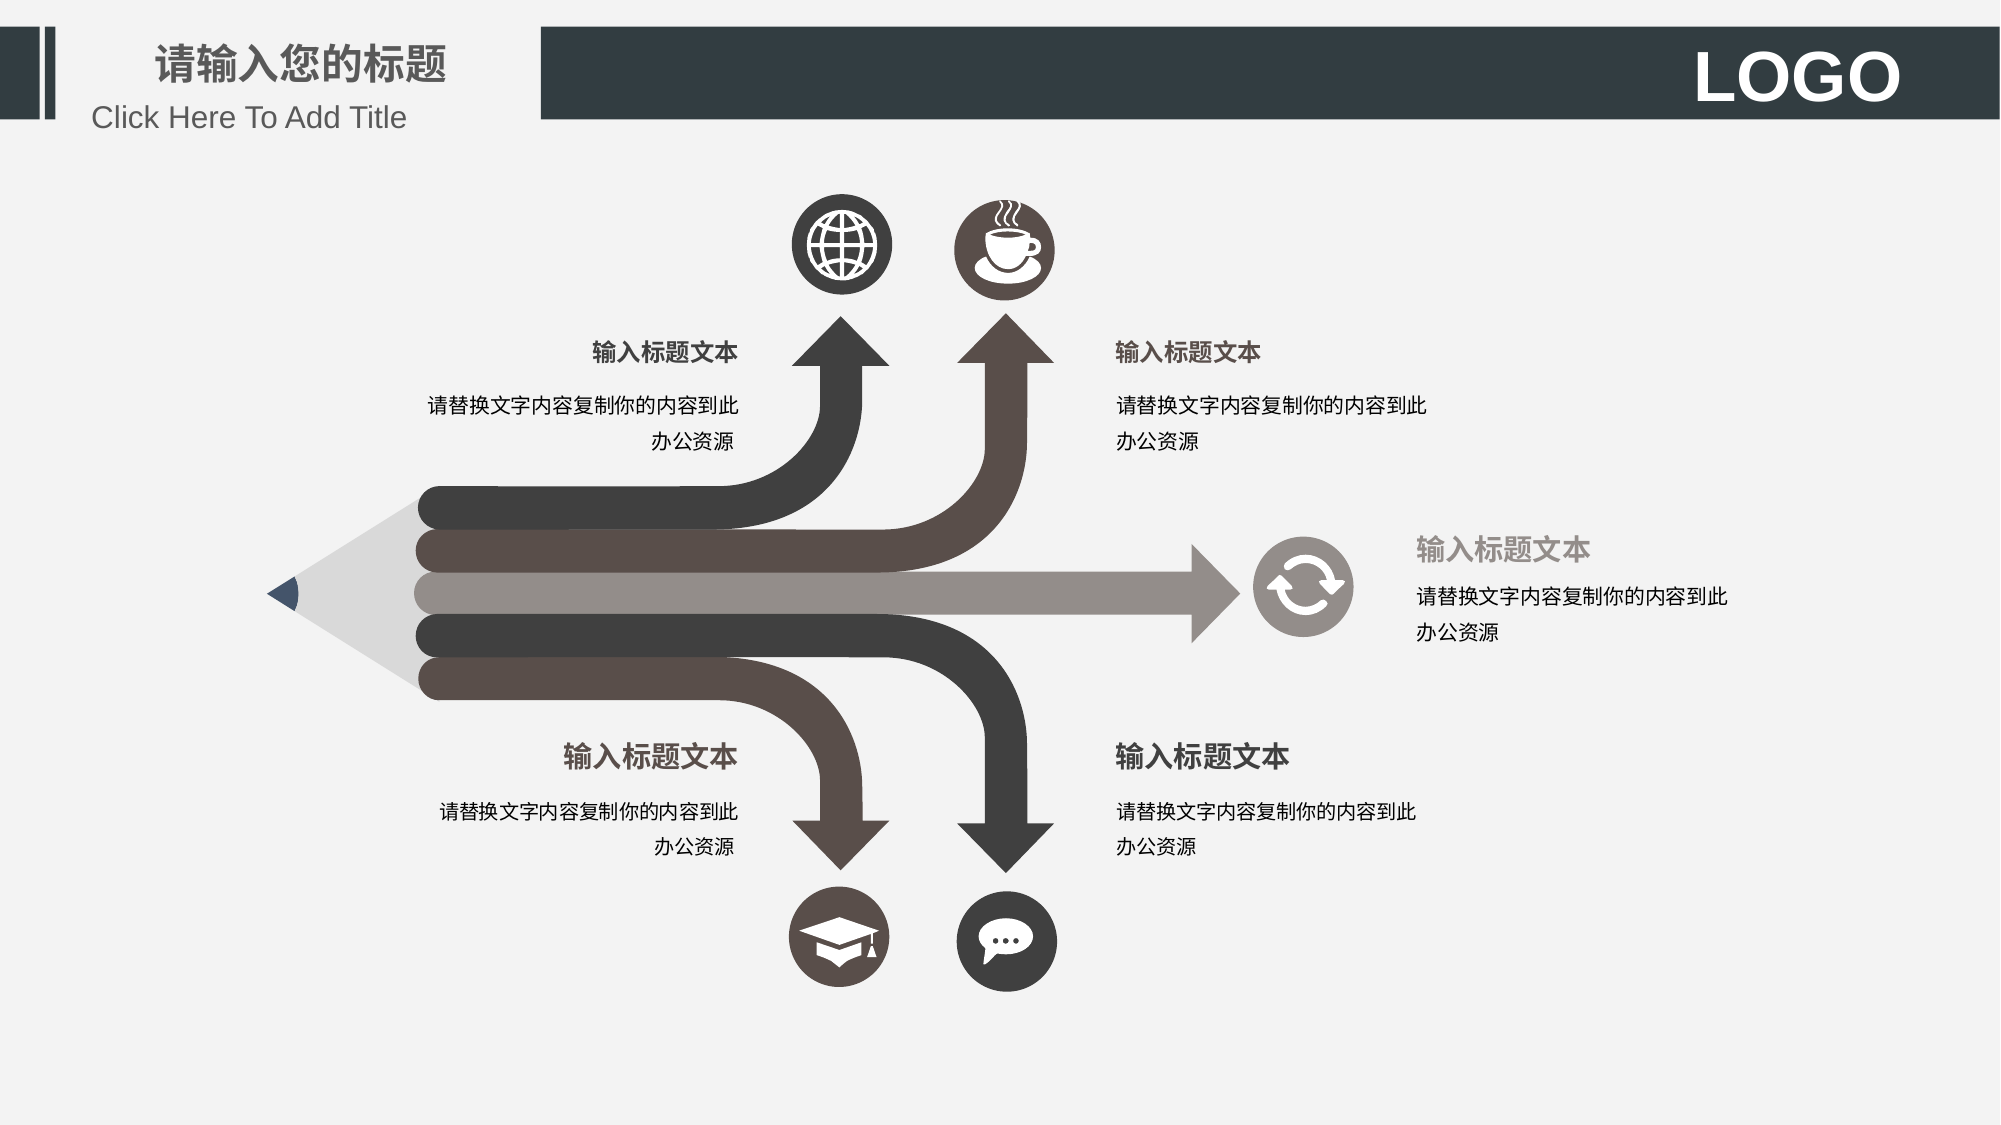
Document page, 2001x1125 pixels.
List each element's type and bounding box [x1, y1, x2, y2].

text_box [956, 698, 1557, 992]
text_box [320, 194, 893, 486]
text_box [954, 199, 1557, 486]
text_box [266, 313, 1241, 873]
text_box [320, 698, 890, 988]
text_box [1253, 520, 1873, 649]
